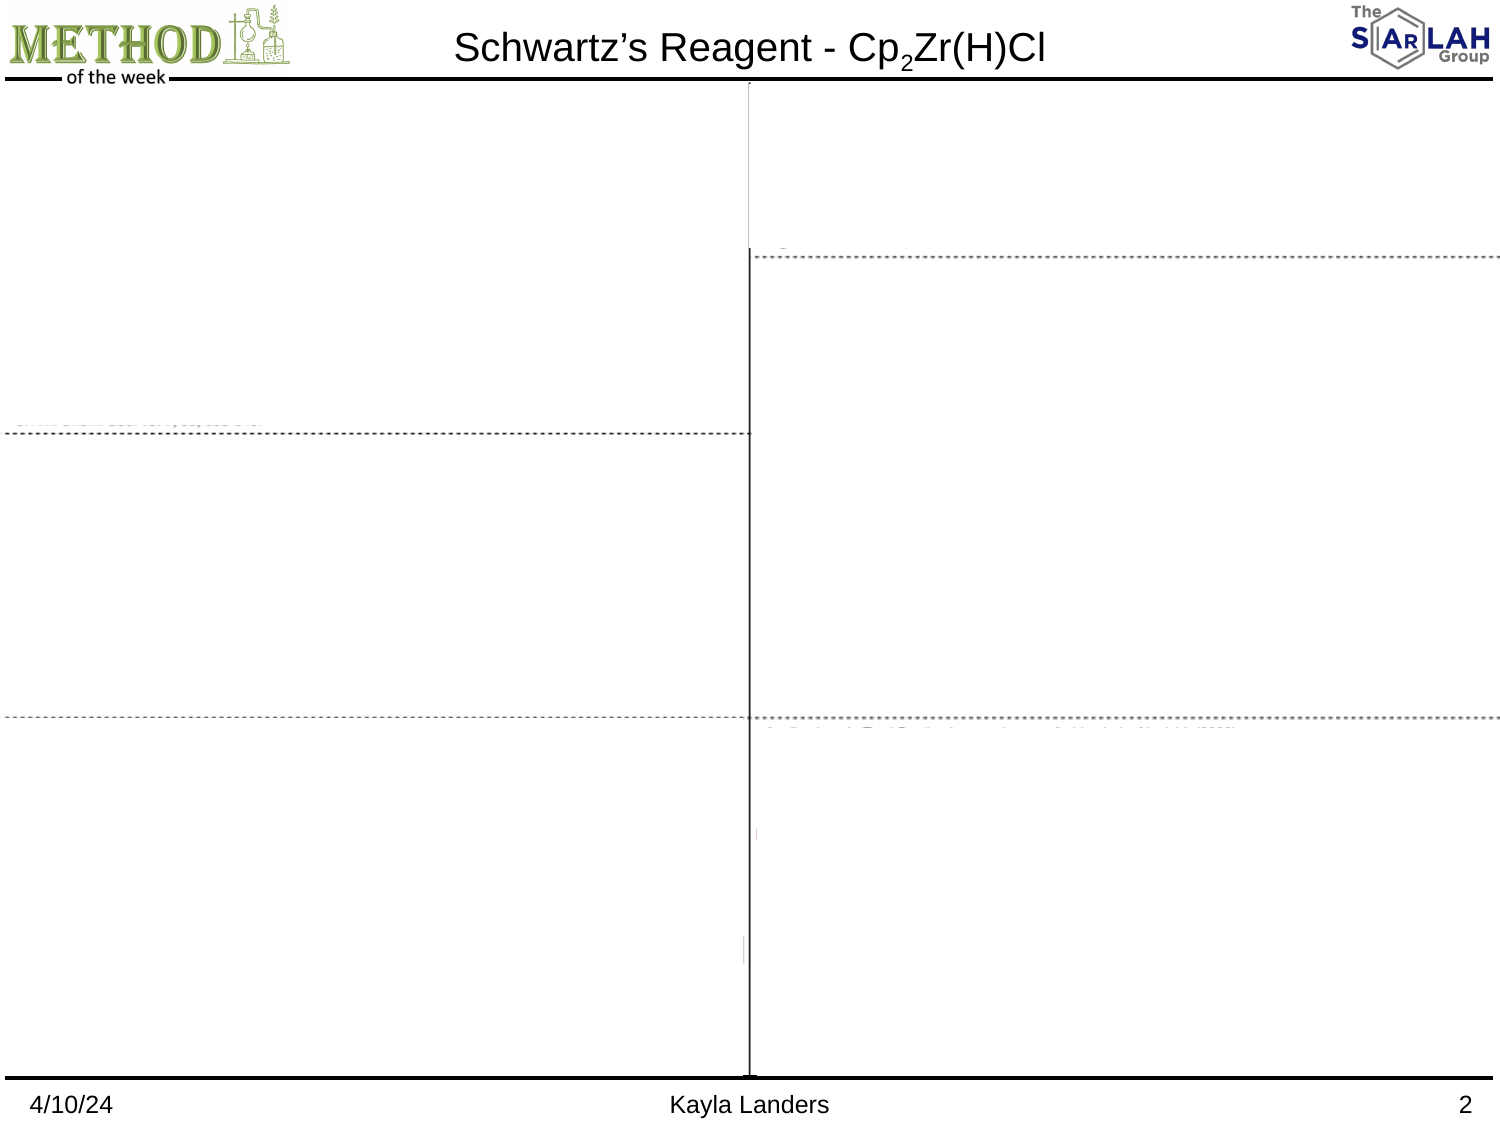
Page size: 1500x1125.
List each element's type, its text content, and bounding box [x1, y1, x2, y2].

picture [0, 2, 1500, 1075]
text_box 4/10/24 [14, 1080, 153, 1125]
picture [1348, 0, 1498, 73]
text_box Schwartz’s Reagent - Cp2Zr(H)Cl [112, 14, 1388, 78]
text_box Kayla Landers [647, 1080, 853, 1125]
text_box 2 [1444, 1080, 1493, 1125]
